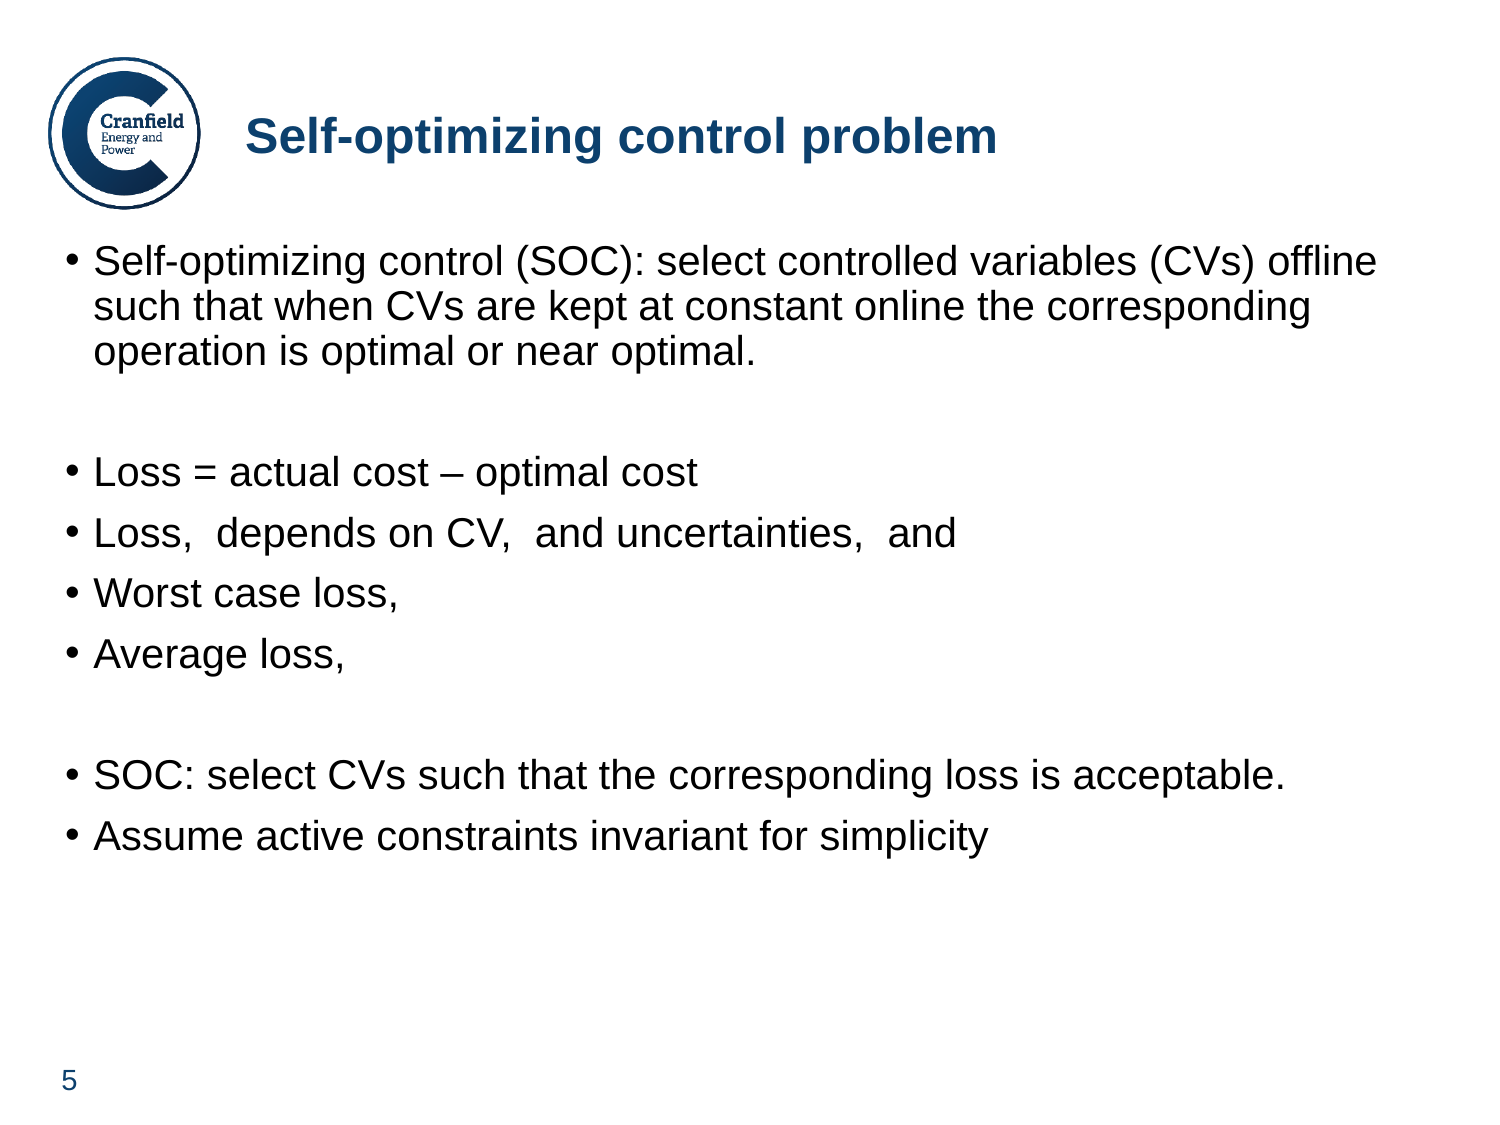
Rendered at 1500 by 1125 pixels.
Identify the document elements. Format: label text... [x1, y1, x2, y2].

picture [44, 53, 204, 213]
title Self-optimizing control problem [230, 66, 1450, 208]
